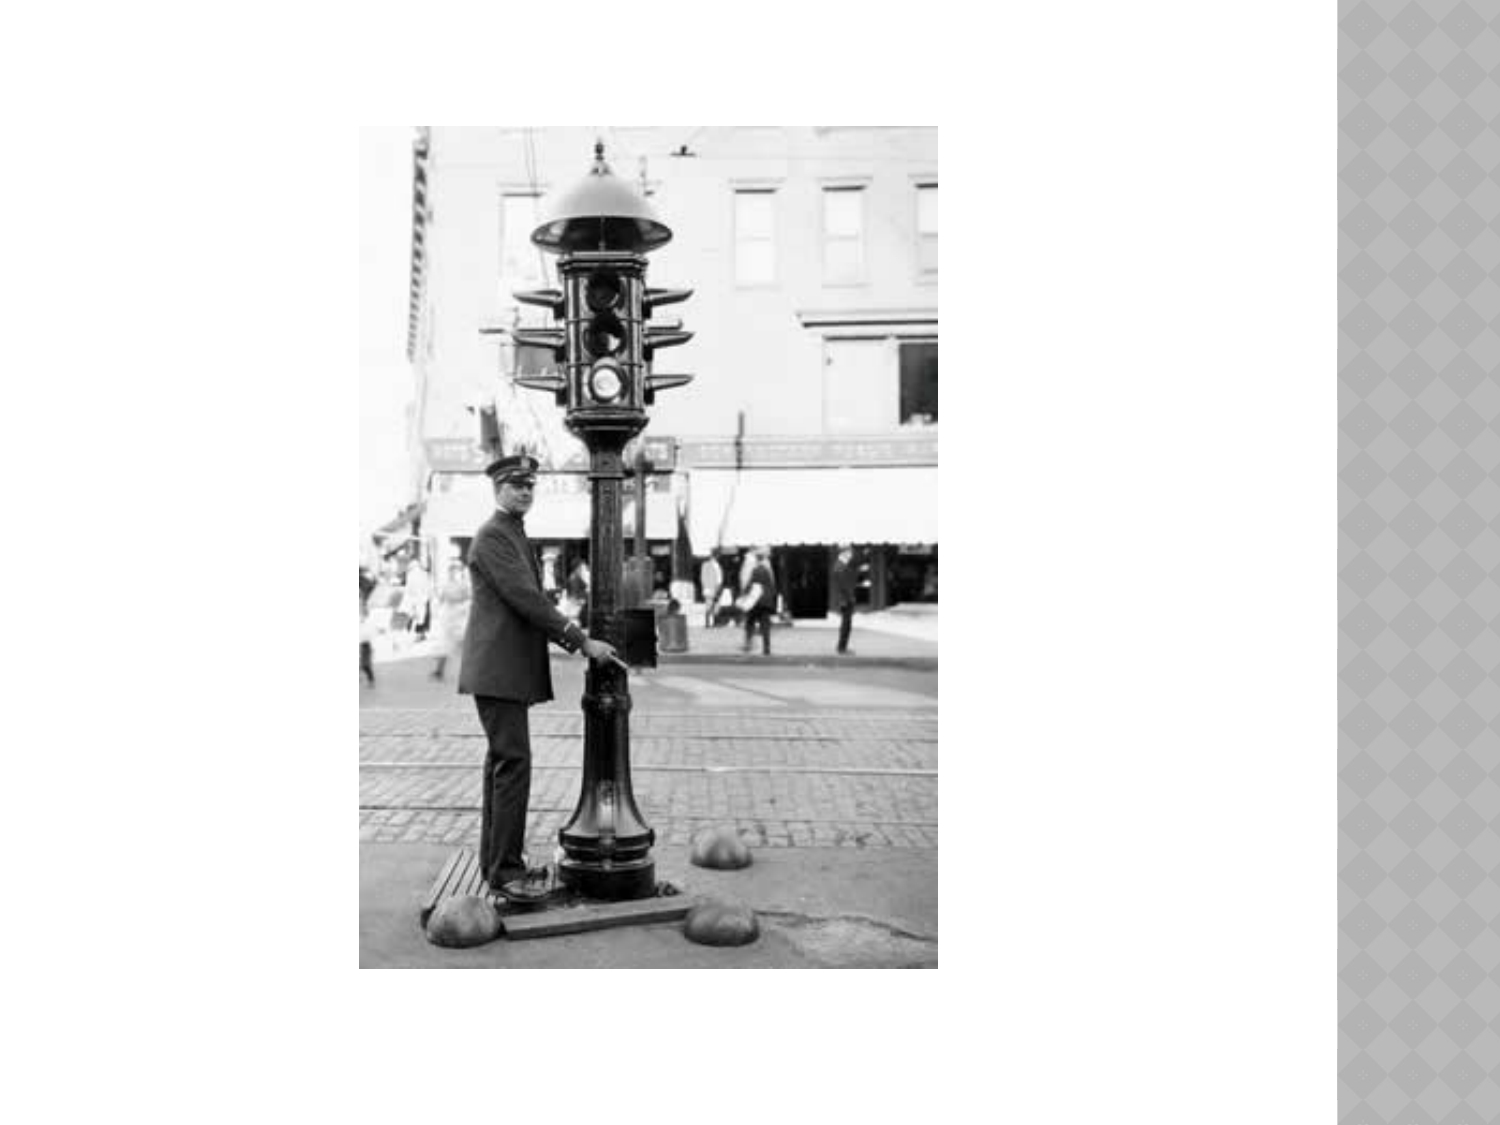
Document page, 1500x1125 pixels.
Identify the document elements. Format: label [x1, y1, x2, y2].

list [358, 126, 938, 970]
